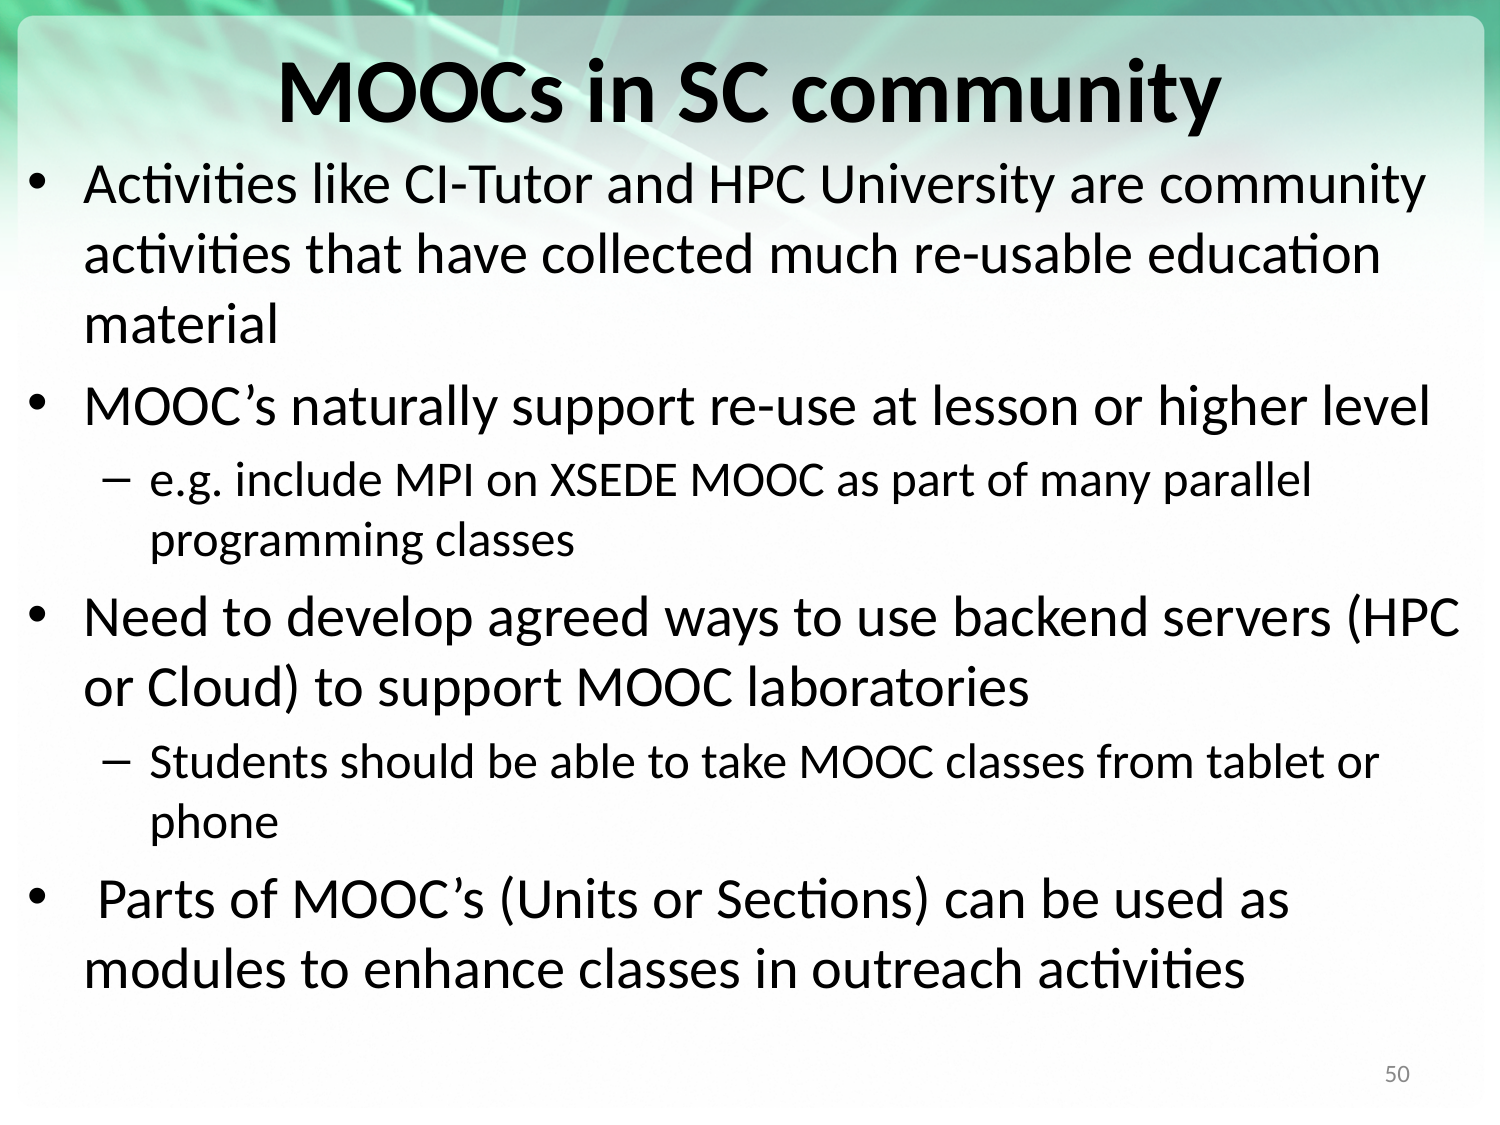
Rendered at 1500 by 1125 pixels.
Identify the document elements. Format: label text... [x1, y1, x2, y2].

list Activities like CI-Tutor and HPC University are community activities that have collected much re-usable education material MOOC’s naturally support re-use at lesson or higher level e.g. include MPI on XSEDE MOOC as part of many parallel programming classes Need to develop agreed ways to use backend servers (HPC or Cloud) to support MOOC laboratories Students should be able to take MOOC classes from tablet or phone Parts of MOOC’s (Units or Sections) can be used as modules to enhance classes in outreach activities [12, 137, 1500, 1043]
title MOOCs in SC community [74, 35, 1426, 137]
picture [0, 0, 1500, 1125]
slide_number 50 [1074, 1042, 1425, 1103]
